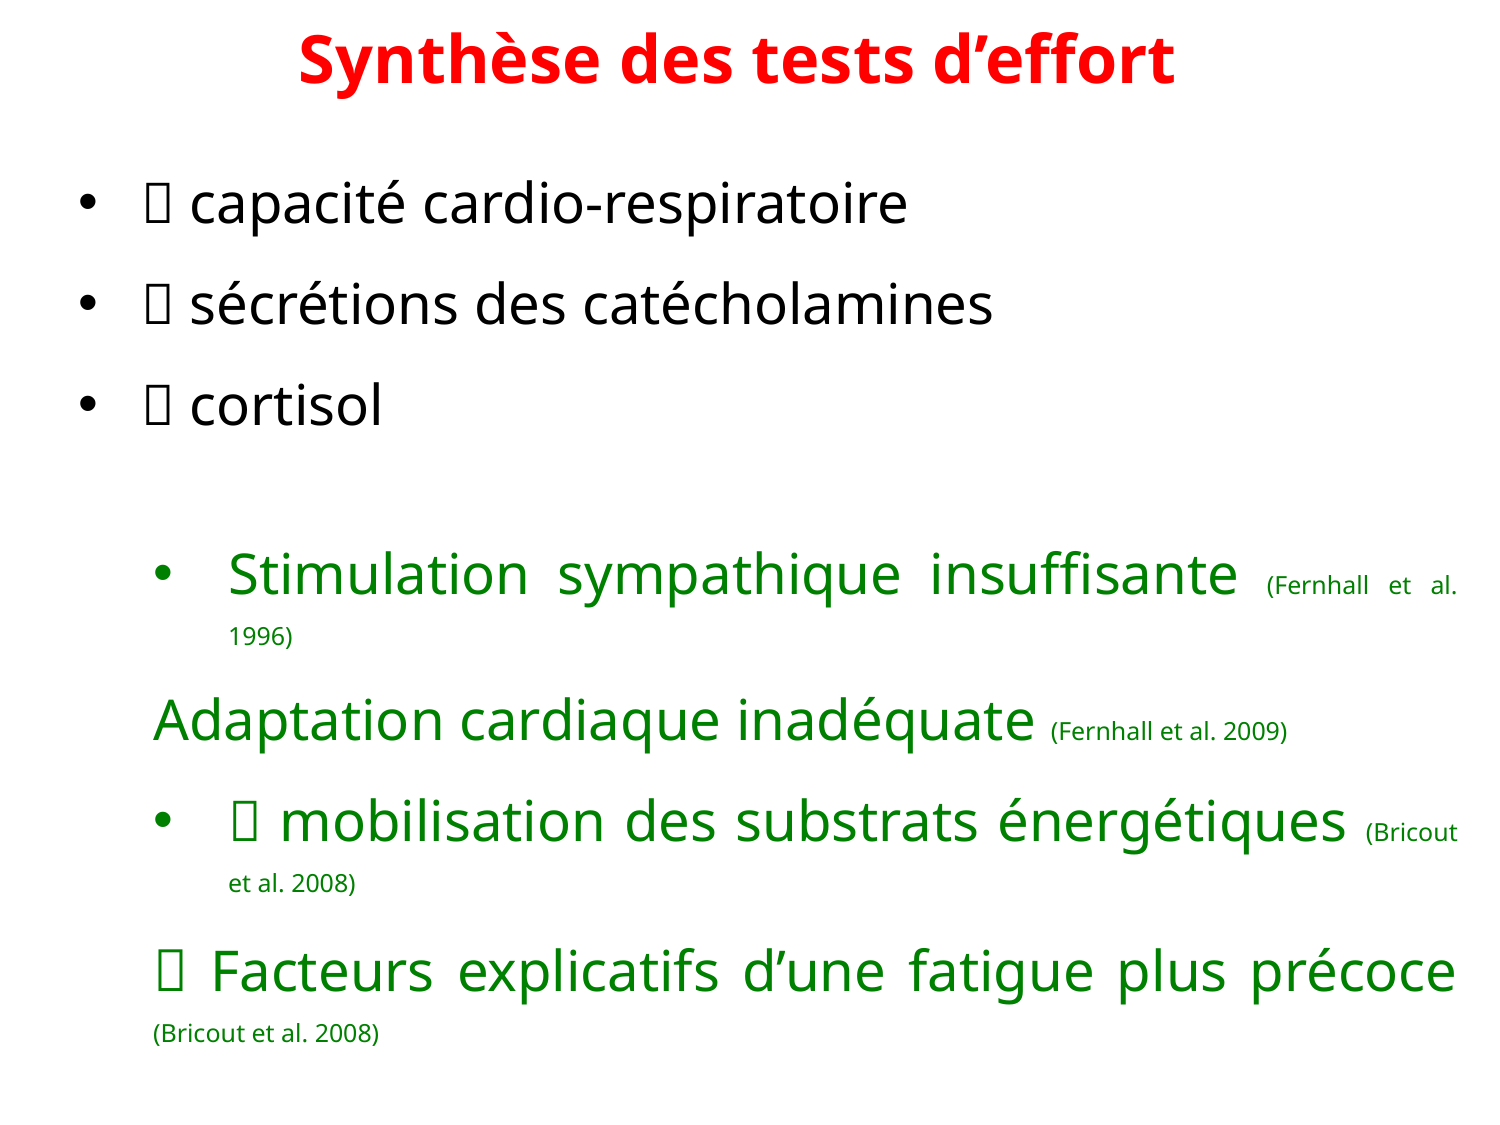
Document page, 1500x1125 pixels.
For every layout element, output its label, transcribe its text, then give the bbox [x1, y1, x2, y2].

text_box Synthèse des tests d’effort [88, 9, 1388, 104]
text_box  capacité cardio-respiratoire  sécrétions des catécholamines  cortisol Stimulation sympathique insuffisante (Fernhall et al. 1996) Adaptation cardiaque inadéquate (Fernhall et al. 2009)  mobilisation des substrats énergétiques (Bricout et al. 2008)  Facteurs explicatifs d’une fatigue plus précoce (Bricout et al. 2008) [65, 126, 1471, 1054]
